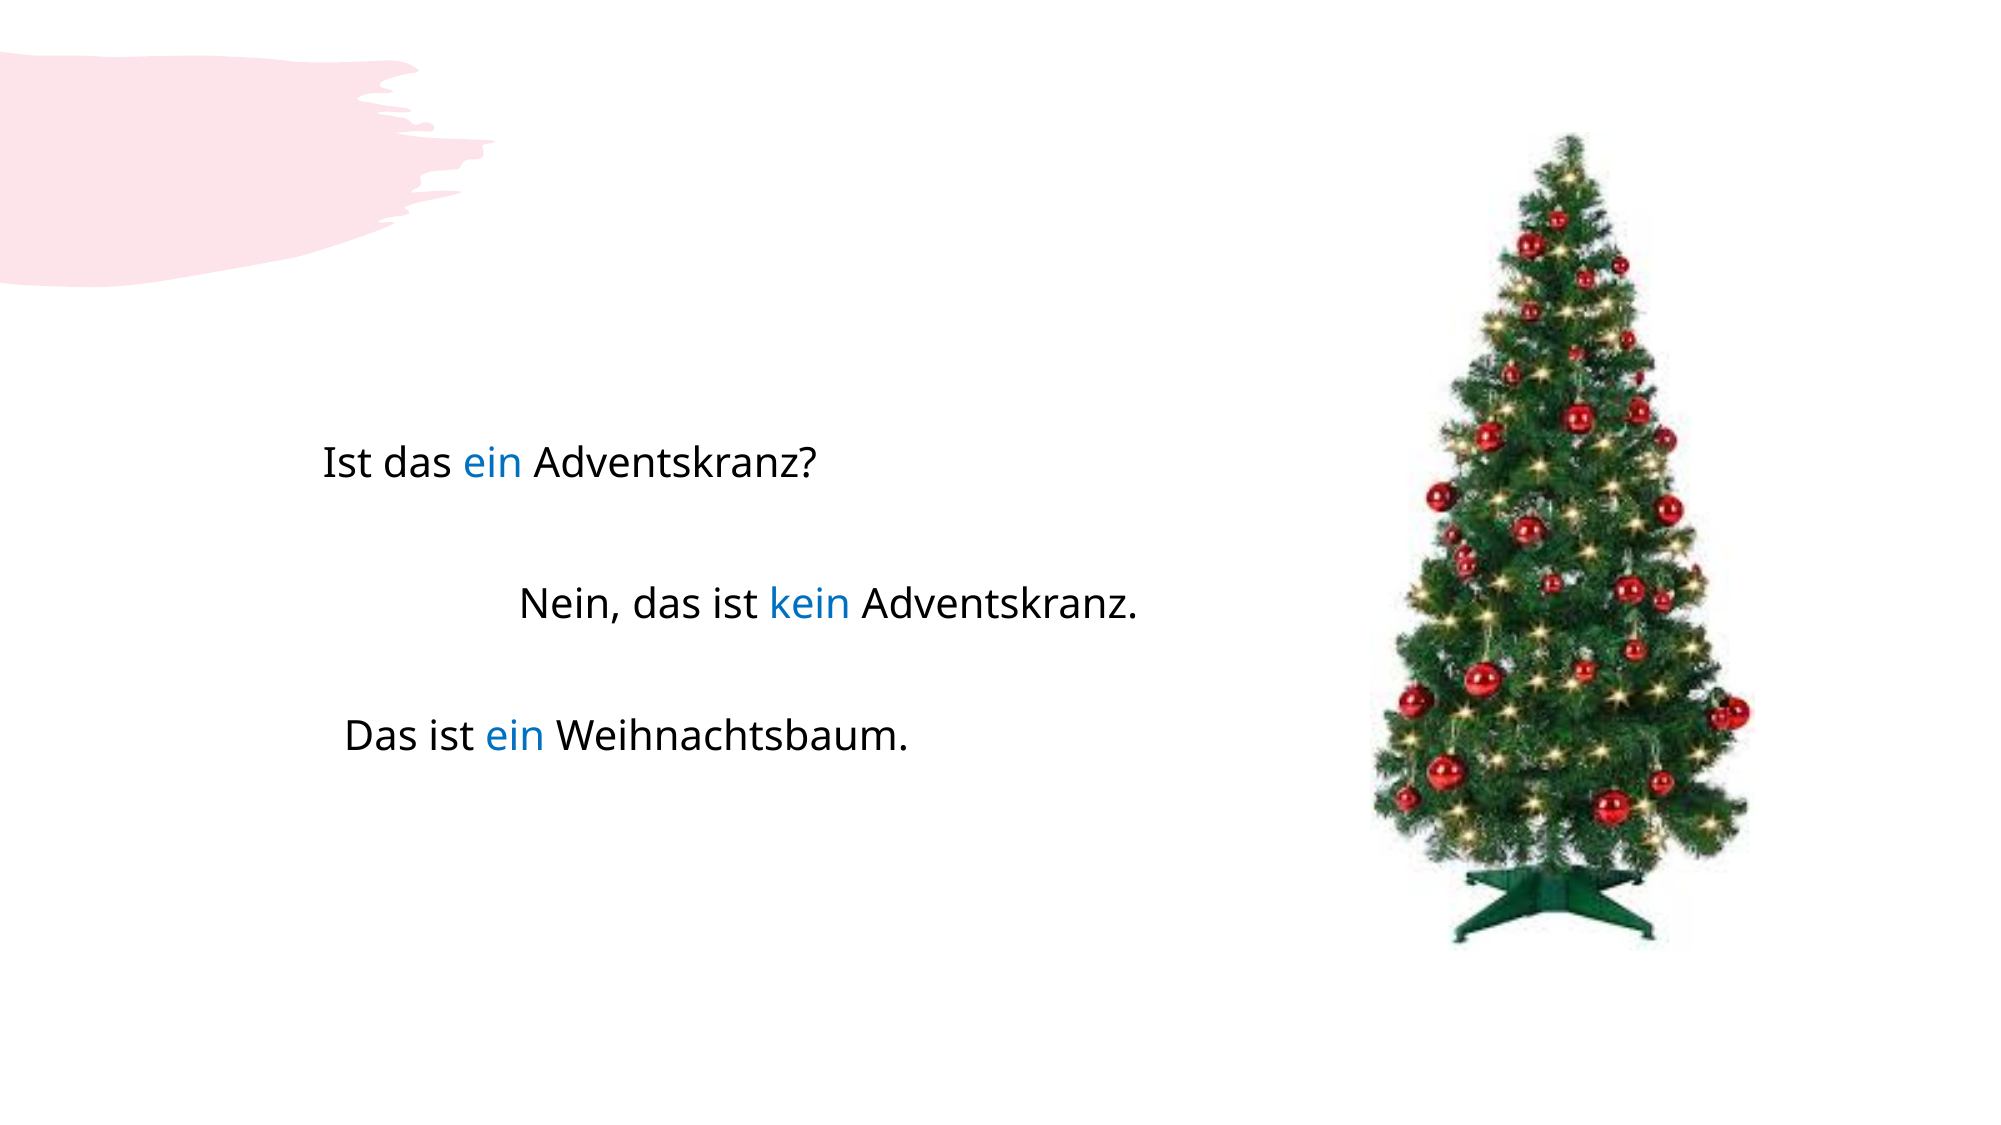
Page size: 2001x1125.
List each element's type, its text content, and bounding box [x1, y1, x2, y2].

text_box Nein, das ist kein Adventskranz. [503, 569, 1272, 635]
text_box Ist das ein Adventskranz? [307, 428, 1273, 494]
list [1370, 132, 1755, 951]
text_box Das ist ein Weihnachtsbaum. [328, 701, 1025, 767]
